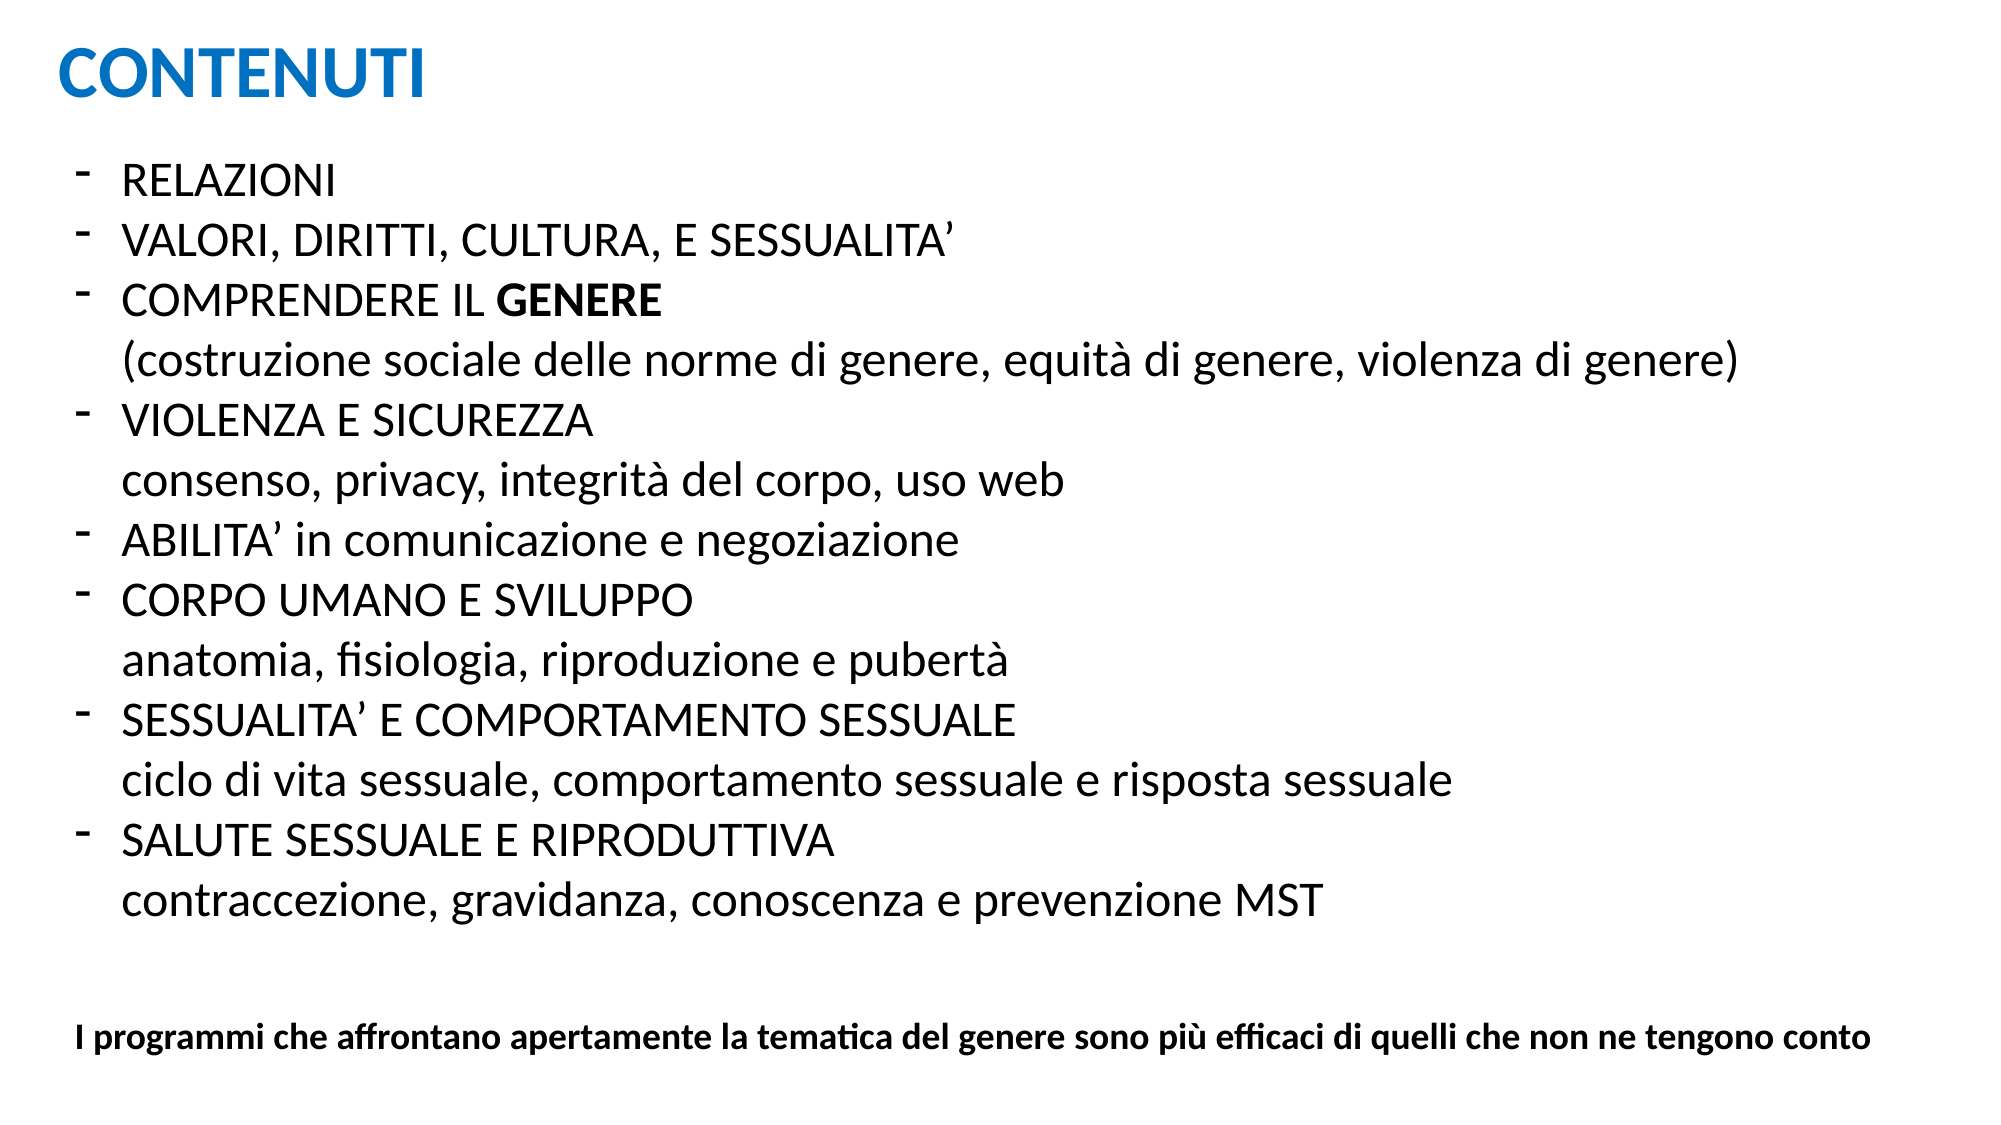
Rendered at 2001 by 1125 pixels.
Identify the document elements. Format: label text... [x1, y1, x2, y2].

text_box RELAZIONI VALORI, DIRITTI, CULTURA, E SESSUALITA’ COMPRENDERE IL GENERE (costruzione sociale delle norme di genere, equità di genere, violenza di genere) VIOLENZA E SICUREZZA consenso, privacy, integrità del corpo, uso web ABILITA’ in comunicazione e negoziazione CORPO UMANO E SVILUPPO anatomia, fisiologia, riproduzione e pubertà SESSUALITA’ E COMPORTAMENTO SESSUALE ciclo di vita sessuale, comportamento sessuale e risposta sessuale SALUTE SESSUALE E RIPRODUTTIVA contraccezione, gravidanza, conoscenza e prevenzione MST [59, 139, 1822, 935]
text_box CONTENUTI [44, 15, 1958, 121]
text_box I programmi che affrontano apertamente la tematica del genere sono più efficaci di quelli che non ne tengono conto [59, 1004, 1904, 1065]
